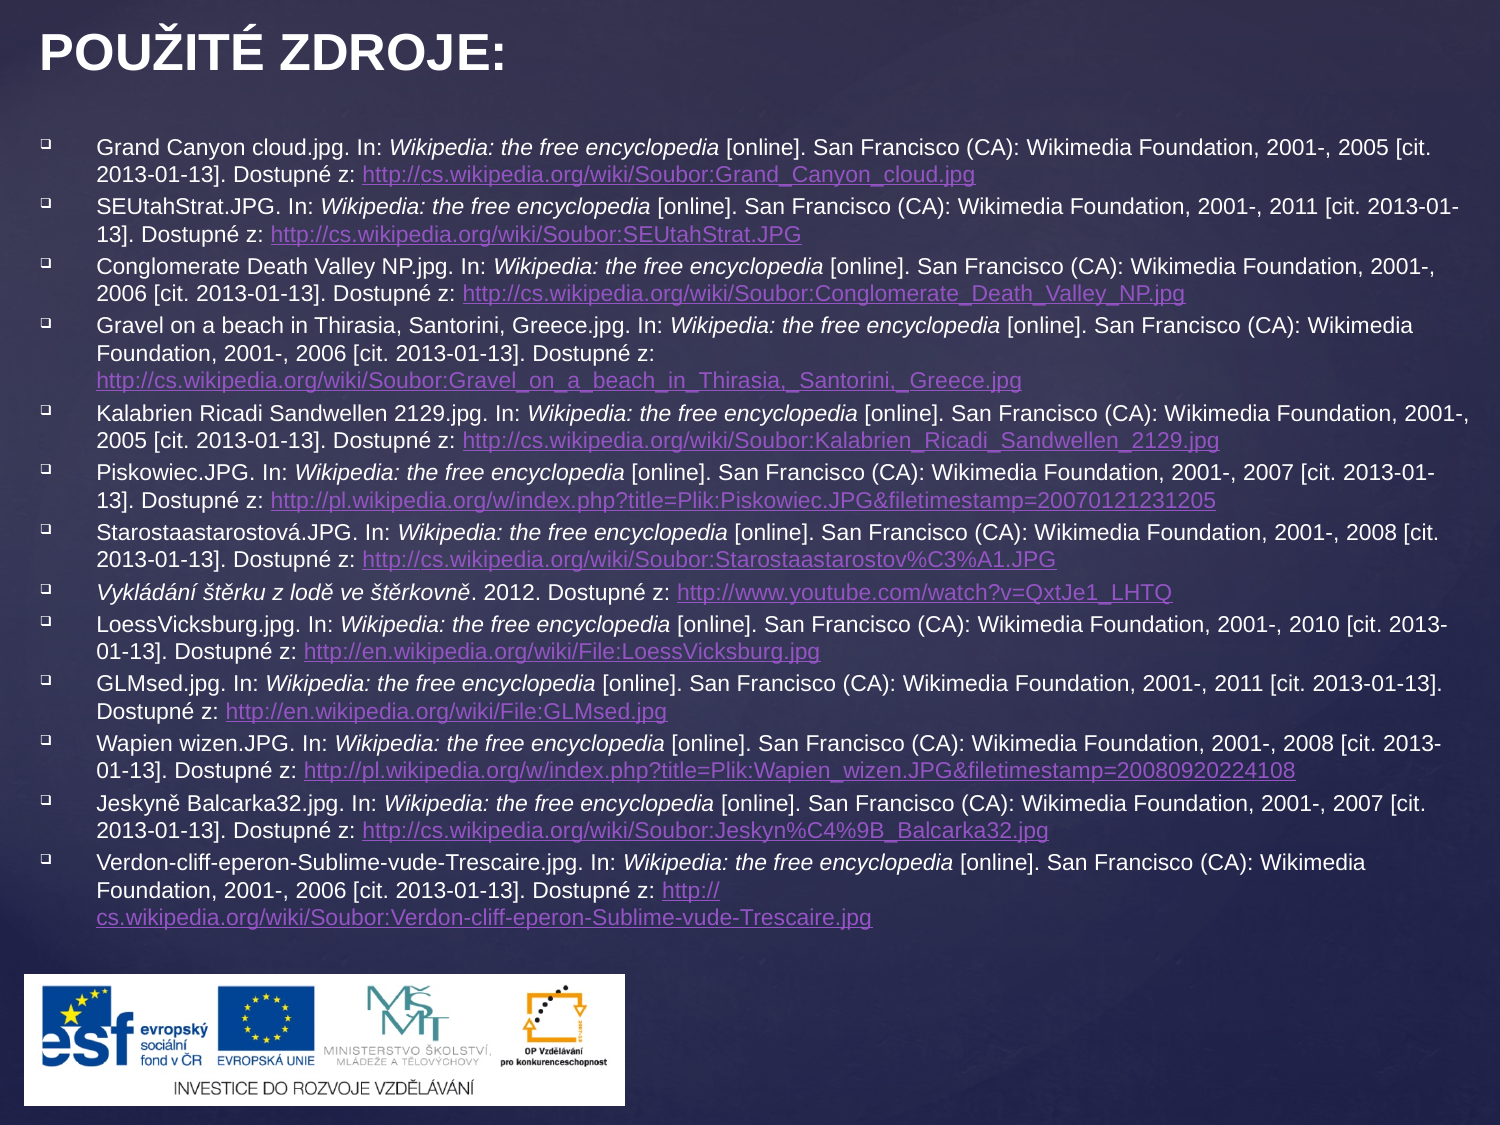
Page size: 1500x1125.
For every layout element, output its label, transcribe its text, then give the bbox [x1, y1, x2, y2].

picture [24, 974, 626, 1107]
title POUŽITÉ ZDROJE: [24, 2, 1175, 89]
list Grand Canyon cloud.jpg. In: Wikipedia: the free encyclopedia [online]. San Francisco (CA): Wikimedia Foundation, 2001-, 2005 [cit. 2013-01-13]. Dostupné z: http://cs.wikipedia.org/wiki/Soubor:Grand_Canyon_cloud.jpg SEUtahStrat.JPG. In: Wikipedia: the free encyclopedia [online]. San Francisco (CA): Wikimedia Foundation, 2001-, 2011 [cit. 2013-01-13]. Dostupné z: http://cs.wikipedia.org/wiki/Soubor:SEUtahStrat.JPG Conglomerate Death Valley NP.jpg. In: Wikipedia: the free encyclopedia [online]. San Francisco (CA): Wikimedia Foundation, 2001-, 2006 [cit. 2013-01-13]. Dostupné z: http://cs.wikipedia.org/wiki/Soubor:Conglomerate_Death_Valley_NP.jpg Gravel on a beach in Thirasia, Santorini, Greece.jpg. In: Wikipedia: the free encyclopedia [online]. San Francisco (CA): Wikimedia Foundation, 2001-, 2006 [cit. 2013-01-13]. Dostupné z: http://cs.wikipedia.org/wiki/Soubor:Gravel_on_a_beach_in_Thirasia,_Santorini,_Greece.jpg Kalabrien Ricadi Sandwellen 2129.jpg. In: Wikipedia: the free encyclopedia [online]. San Francisco (CA): Wikimedia Foundation, 2001-, 2005 [cit. 2013-01-13]. Dostupné z: http://cs.wikipedia.org/wiki/Soubor:Kalabrien_Ricadi_Sandwellen_2129.jpg Piskowiec.JPG. In: Wikipedia: the free encyclopedia [online]. San Francisco (CA): Wikimedia Foundation, 2001-, 2007 [cit. 2013-01-13]. Dostupné z: http://pl.wikipedia.org/w/index.php?title=Plik:Piskowiec.JPG&filetimestamp=20070121231205 Starostaastarostová.JPG. In: Wikipedia: the free encyclopedia [online]. San Francisco (CA): Wikimedia Foundation, 2001-, 2008 [cit. 2013-01-13]. Dostupné z: http://cs.wikipedia.org/wiki/Soubor:Starostaastarostov%C3%A1.JPG Vykládání štěrku z lodě ve štěrkovně. 2012. Dostupné z: http://www.youtube.com/watch?v=QxtJe1_LHTQ LoessVicksburg.jpg. In: Wikipedia: the free encyclopedia [online]. San Francisco (CA): Wikimedia Foundation, 2001-, 2010 [cit. 2013-01-13]. Dostupné z: http://en.wikipedia.org/wiki/File:LoessVicksburg.jpg GLMsed.jpg. In: Wikipedia: the free encyclopedia [online]. San Francisco (CA): Wikimedia Foundation, 2001-, 2011 [cit. 2013-01-13]. Dostupné z: http://en.wikipedia.org/wiki/File:GLMsed.jpg Wapien wizen.JPG. In: Wikipedia: the free encyclopedia [online]. San Francisco (CA): Wikimedia Foundation, 2001-, 2008 [cit. 2013-01-13]. Dostupné z: http://pl.wikipedia.org/w/index.php?title=Plik:Wapien_wizen.JPG&filetimestamp=20080920224108 Jeskyně Balcarka32.jpg. In: Wikipedia: the free encyclopedia [online]. San Francisco (CA): Wikimedia Foundation, 2001-, 2007 [cit. 2013-01-13]. Dostupné z: http://cs.wikipedia.org/wiki/Soubor:Jeskyn%C4%9B_Balcarka32.jpg Verdon-cliff-eperon-Sublime-vude-Trescaire.jpg. In: Wikipedia: the free encyclopedia [online]. San Francisco (CA): Wikimedia Foundation, 2001-, 2006 [cit. 2013-01-13]. Dostupné z: http://cs.wikipedia.org/wiki/Soubor:Verdon-cliff-eperon-Sublime-vude-Trescaire.jpg [24, 87, 1488, 975]
